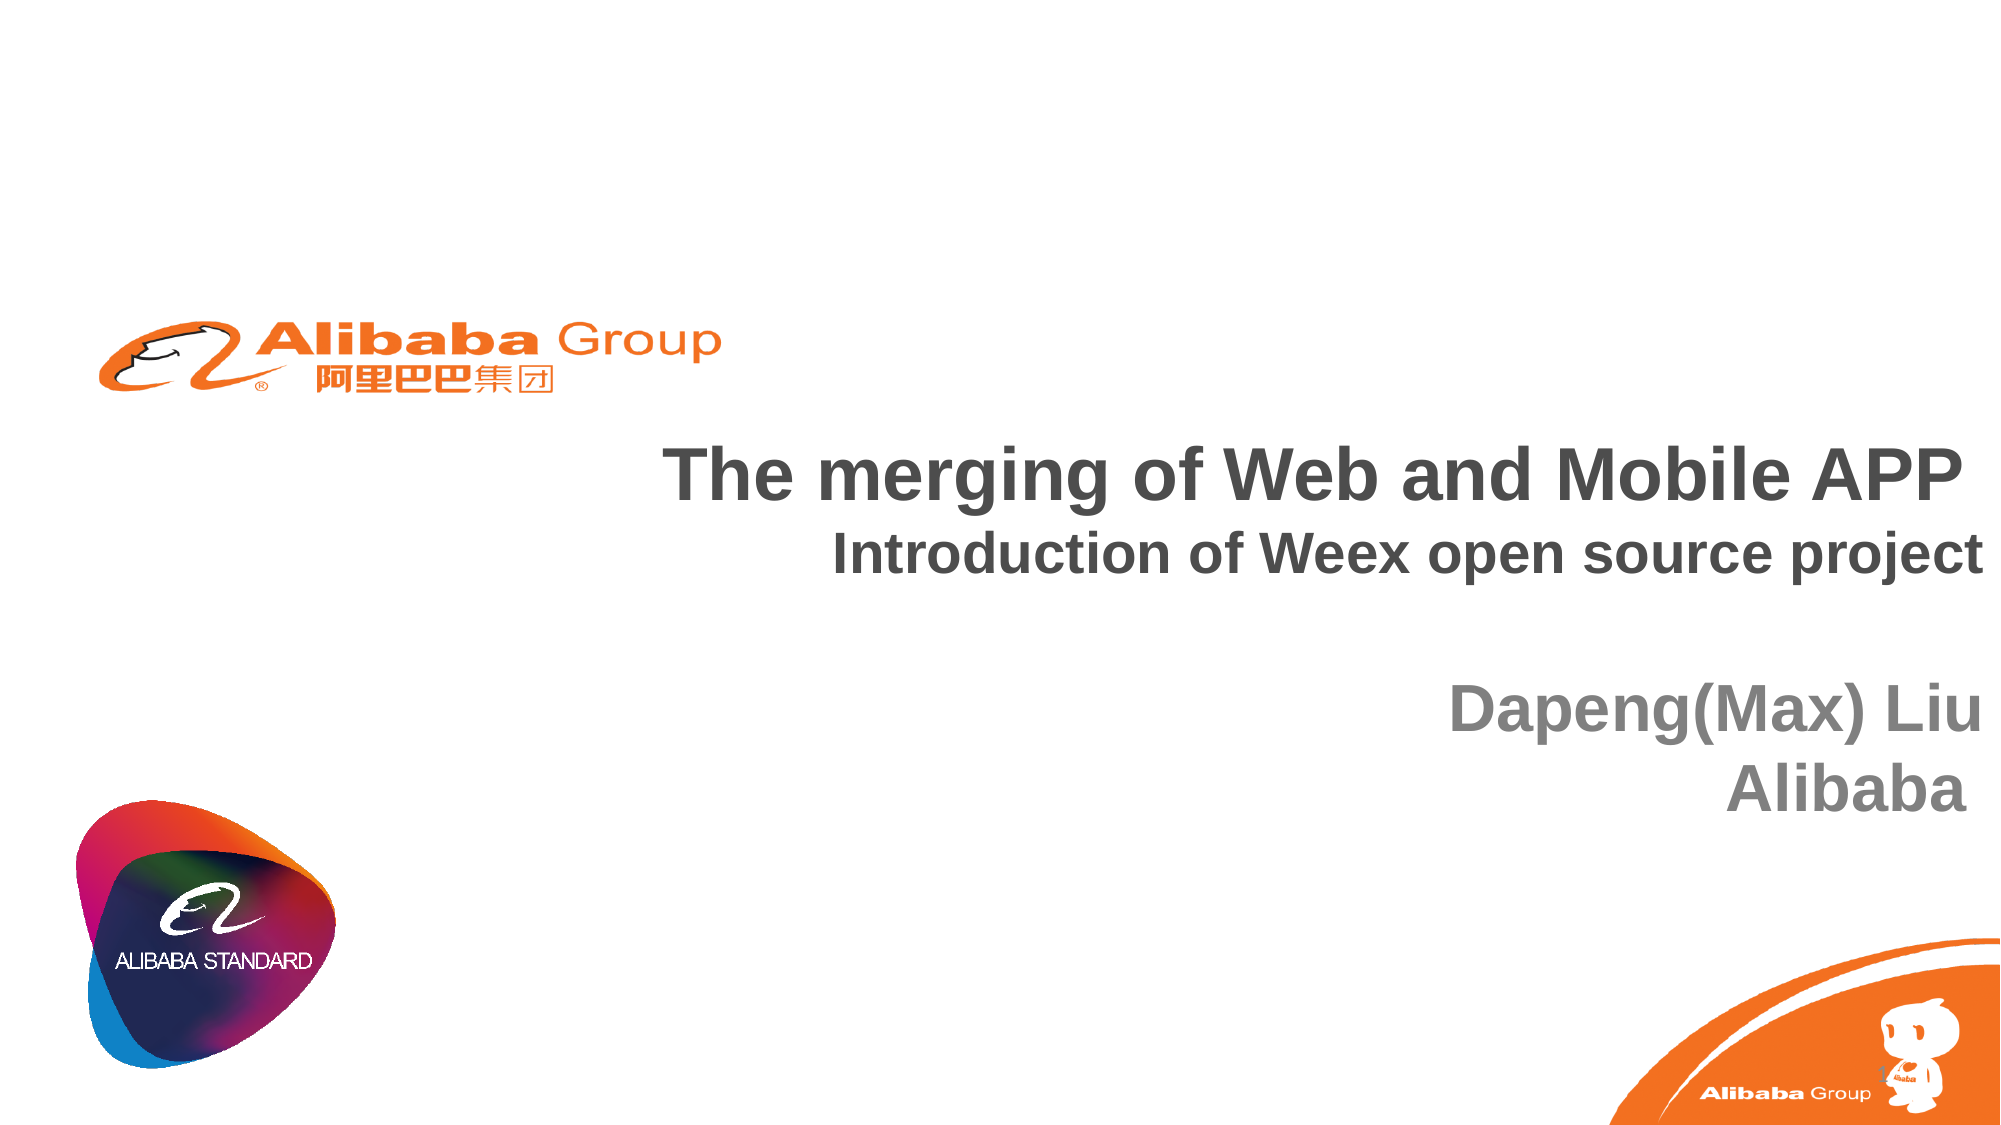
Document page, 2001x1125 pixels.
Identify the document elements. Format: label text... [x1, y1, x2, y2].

text_box The merging of Web and Mobile APP Introduction of Weex open source project Dapeng(Max) Liu Alibaba [0, 417, 2000, 833]
picture [0, 776, 2000, 1125]
slide_number 1 [1433, 1042, 1900, 1103]
text_box [477, 355, 508, 417]
picture [0, 0, 2000, 417]
